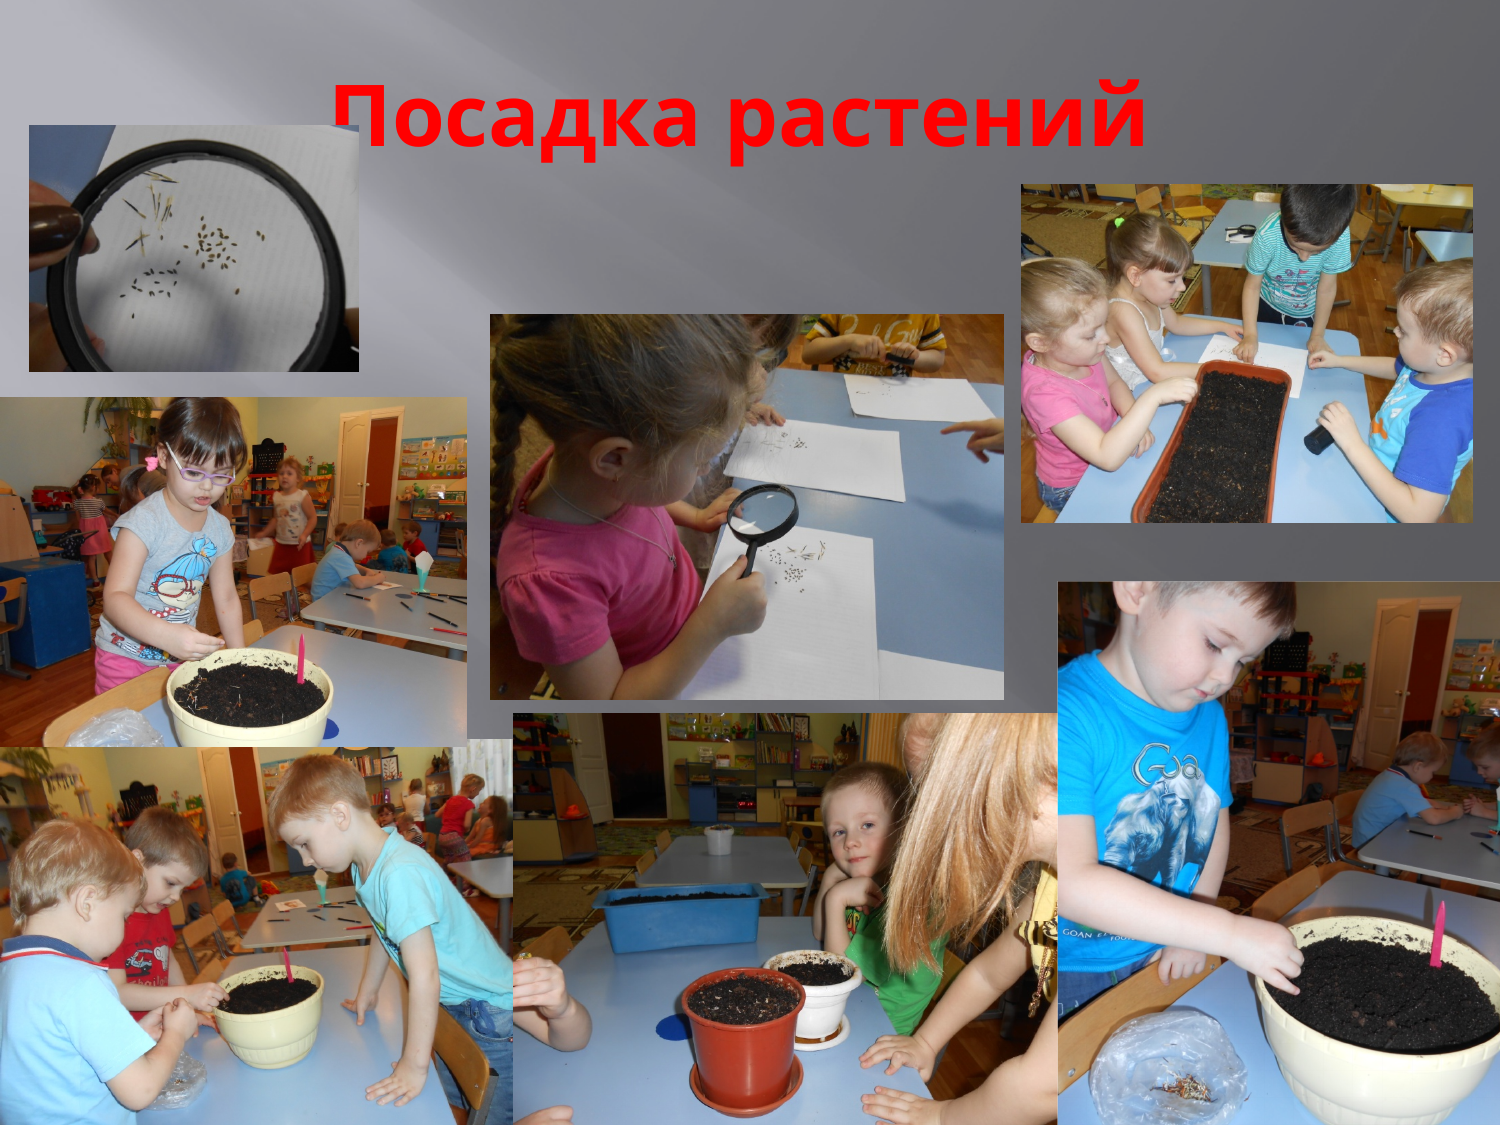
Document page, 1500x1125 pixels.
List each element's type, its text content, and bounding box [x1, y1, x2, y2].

picture [489, 314, 1005, 701]
picture [1021, 184, 1473, 523]
picture [29, 125, 359, 373]
picture [0, 396, 1500, 1125]
title Посадка растений [64, 42, 1415, 183]
